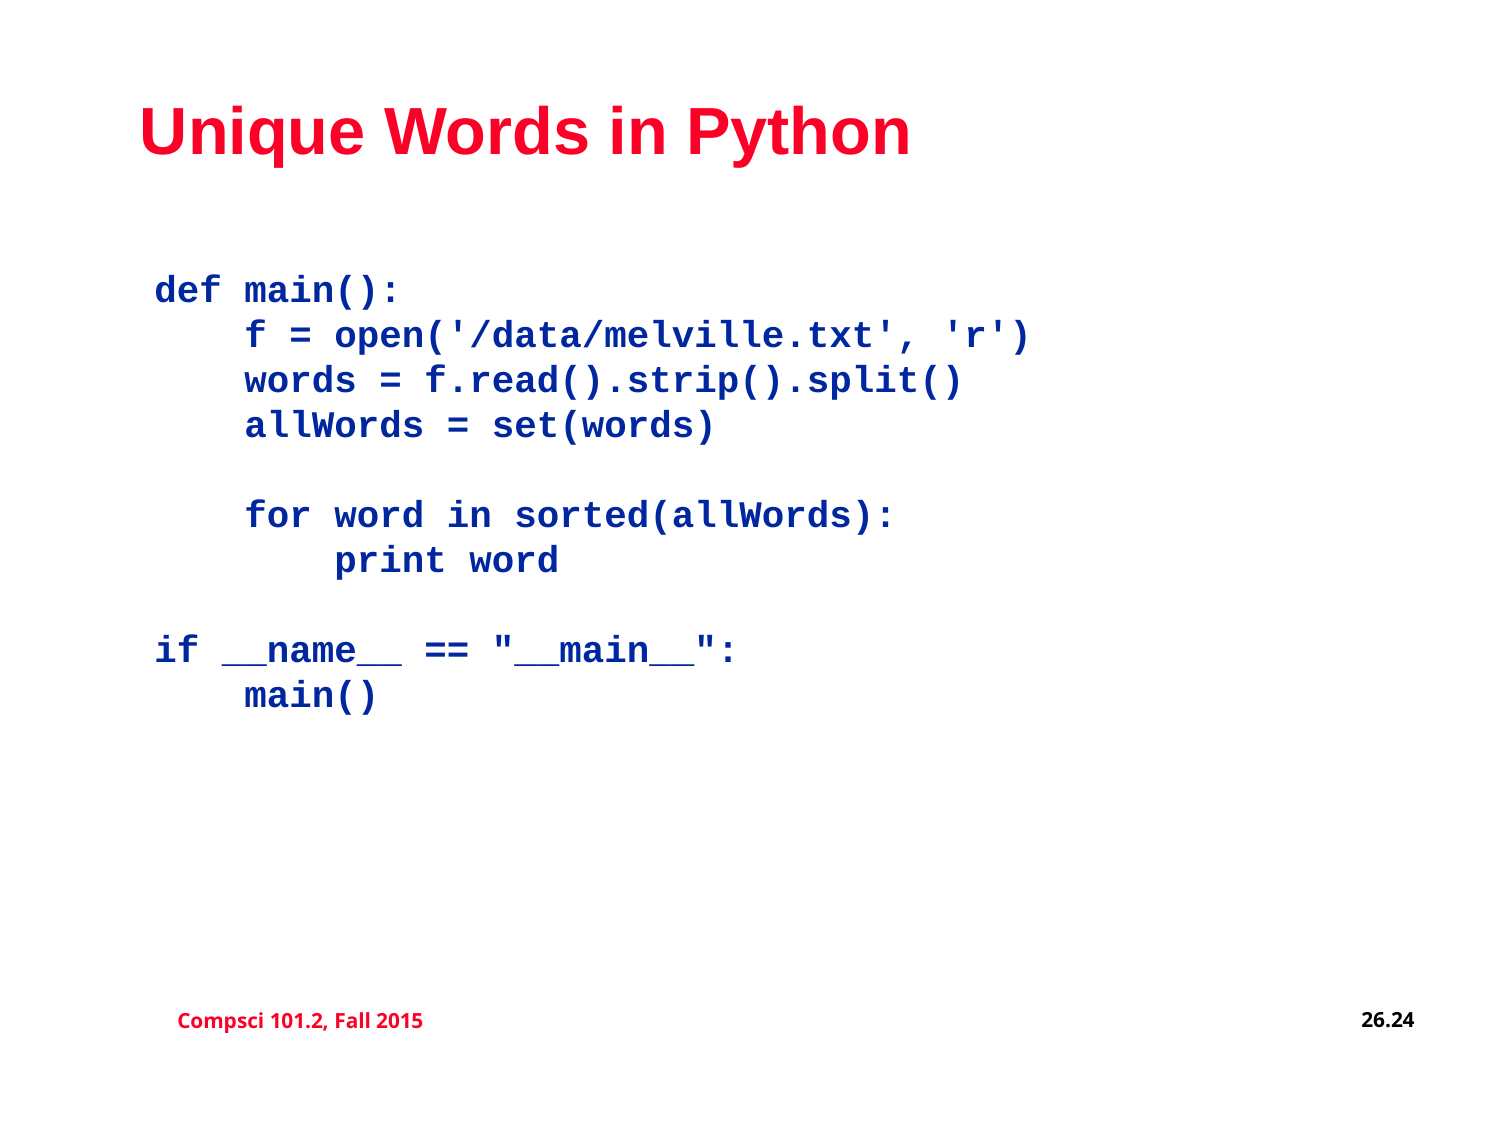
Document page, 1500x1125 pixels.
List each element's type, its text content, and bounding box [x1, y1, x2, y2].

title Unique Words in Python [125, 75, 1400, 175]
list def main(): f = open('/data/melville.txt', 'r') words = f.read().strip().split() allWords = set(words) for word in sorted(allWords): print word if __name__ == "__main__": main() [139, 212, 1396, 950]
